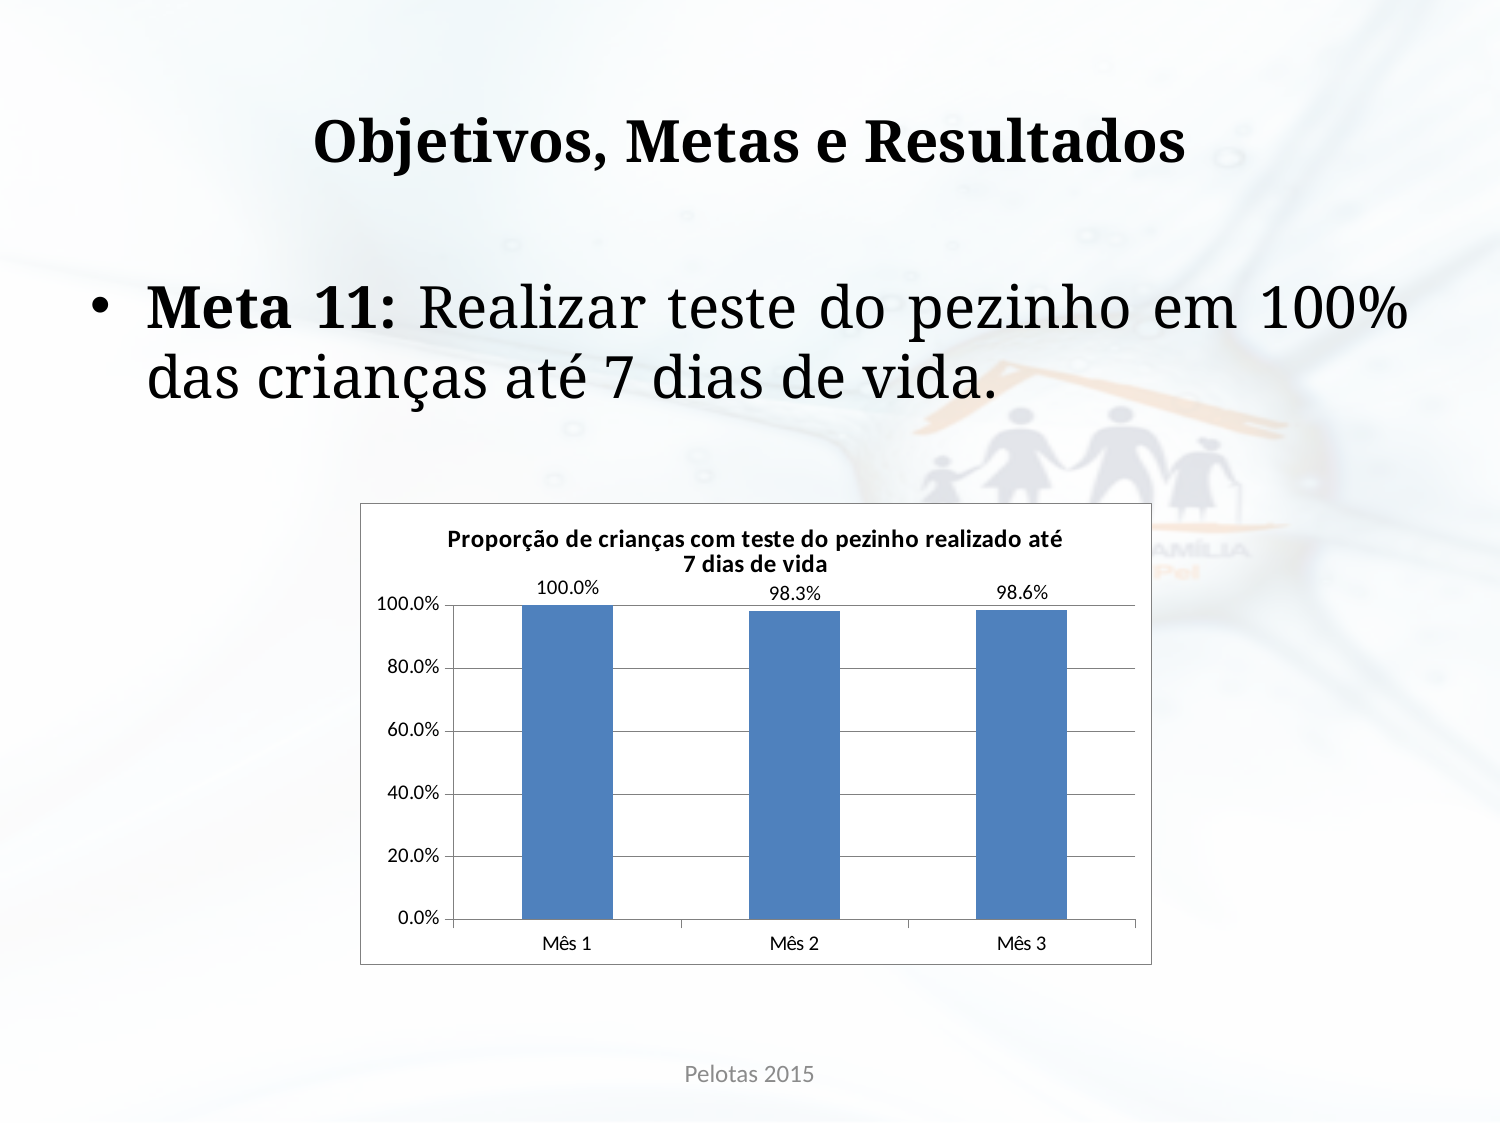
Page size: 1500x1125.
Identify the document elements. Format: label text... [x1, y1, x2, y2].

footer Pelotas 2015 [512, 1042, 988, 1103]
title Objetivos, Metas e Resultados [75, 45, 1425, 233]
chart [359, 503, 1152, 965]
list Meta 11: Realizar teste do pezinho em 100% das crianças até 7 dias de vida. [75, 262, 1425, 1005]
